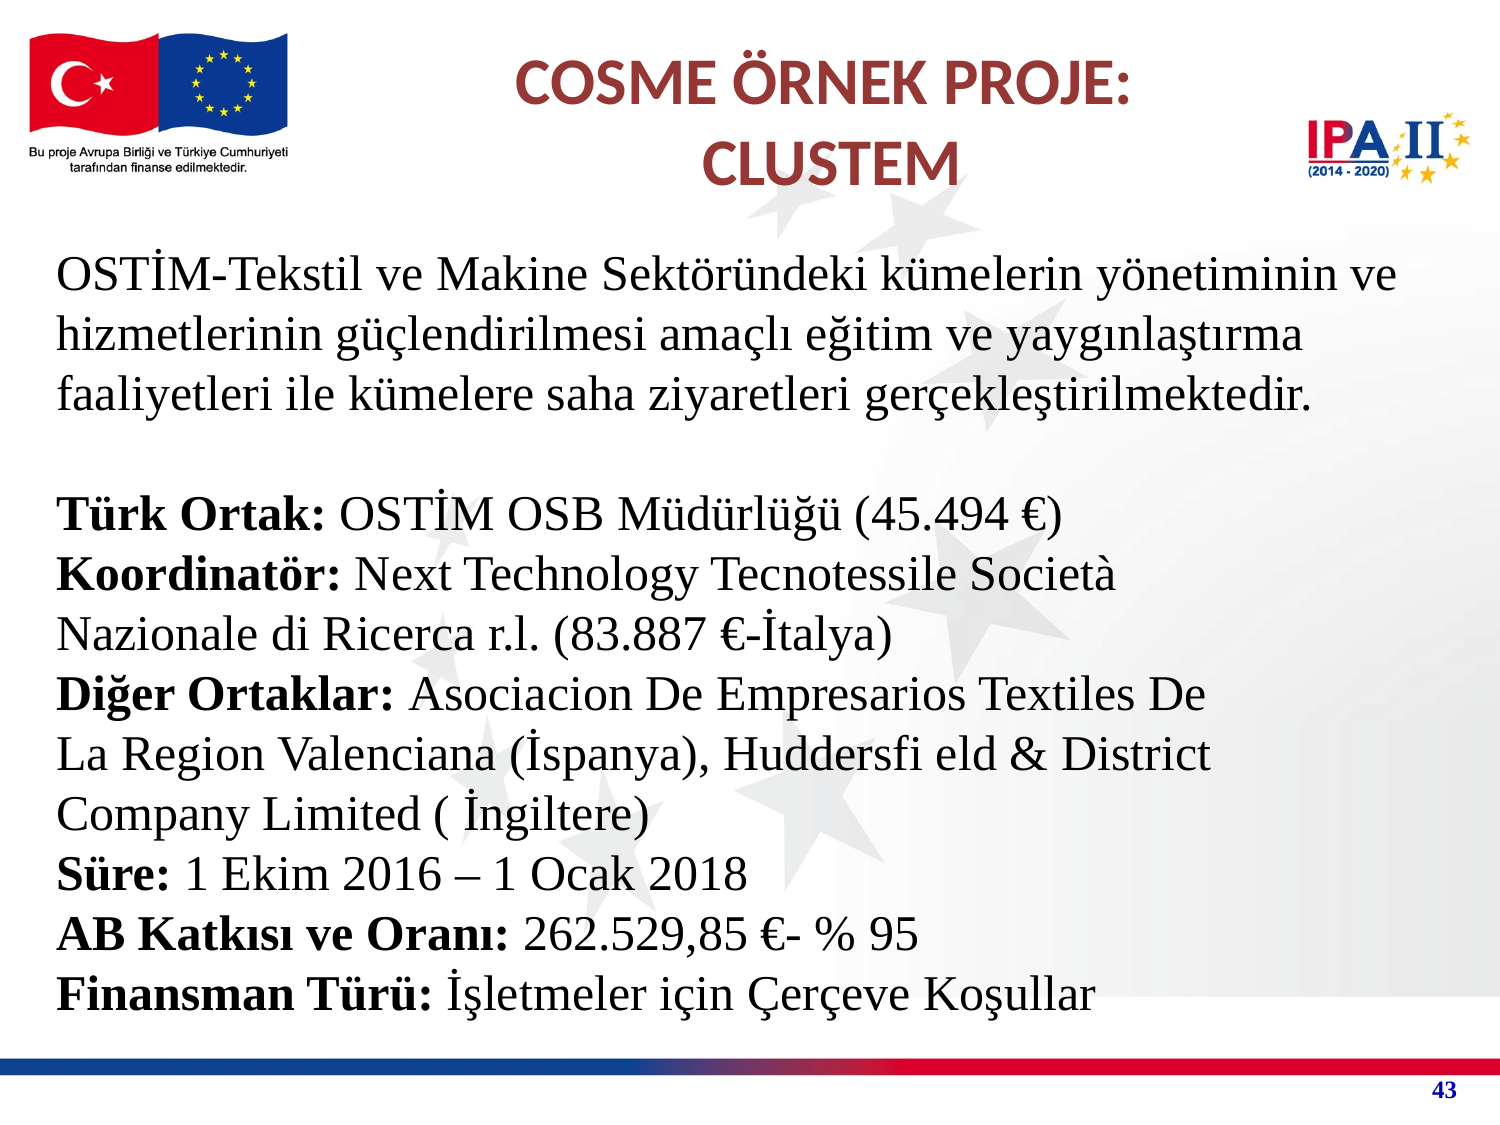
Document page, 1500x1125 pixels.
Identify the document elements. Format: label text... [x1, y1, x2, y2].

text_box COSME ÖRNEK PROJE: CLUSTEM [236, 30, 1428, 233]
picture [0, 0, 1500, 1125]
text_box OSTİM-Tekstil ve Makine Sektöründeki kümelerin yönetiminin ve hizmetlerinin güçlendirilmesi amaçlı eğitim ve yaygınlaştırma faaliyetleri ile kümelere saha ziyaretleri gerçekleştirilmektedir. Türk Ortak: OSTİM OSB Müdürlüğü (45.494 €) Koordinatör: Next Technology Tecnotessile Società Nazionale di Ricerca r.l. (83.887 €-İtalya) Diğer Ortaklar: Asociacion De Empresarios Textiles De La Region Valenciana (İspanya), Huddersfi eld & District Company Limited ( İngiltere) Süre: 1 Ekim 2016 – 1 Ocak 2018 AB Katkısı ve Oranı: 262.529,85 €- % 95 Finansman Türü: İşletmeler için Çerçeve Koşullar [41, 233, 1471, 1028]
slide_number 43 [1411, 1059, 1473, 1119]
